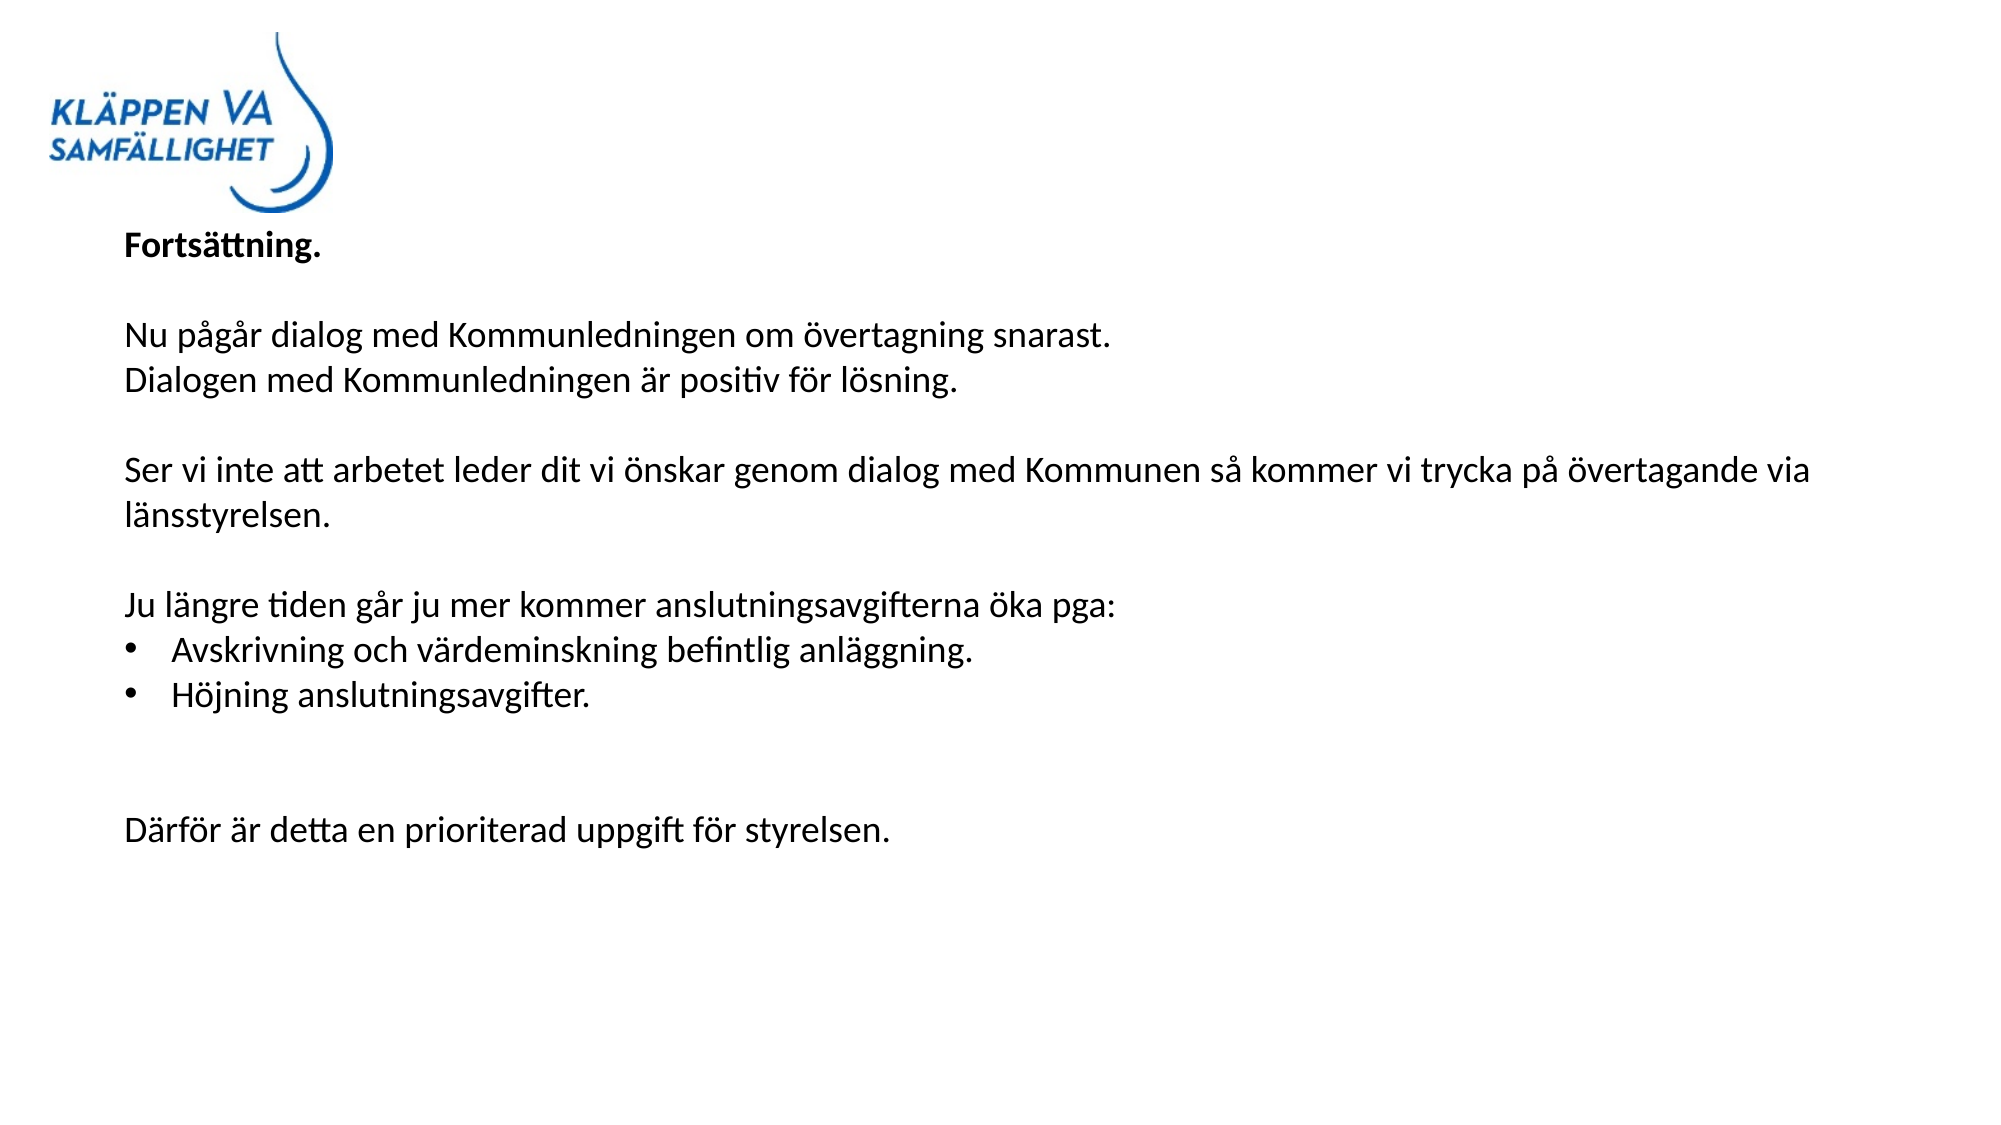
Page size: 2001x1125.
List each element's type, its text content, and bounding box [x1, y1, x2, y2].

picture [49, 32, 333, 213]
text_box Fortsättning. Nu pågår dialog med Kommunledningen om övertagning snarast. Dialogen med Kommunledningen är positiv för lösning. Ser vi inte att arbetet leder dit vi önskar genom dialog med Kommunen så kommer vi trycka på övertagande via länsstyrelsen. Ju längre tiden går ju mer kommer anslutningsavgifterna öka pga: Avskrivning och värdeminskning befintlig anläggning. Höjning anslutningsavgifter. Därför är detta en prioriterad uppgift för styrelsen. [109, 212, 1891, 858]
